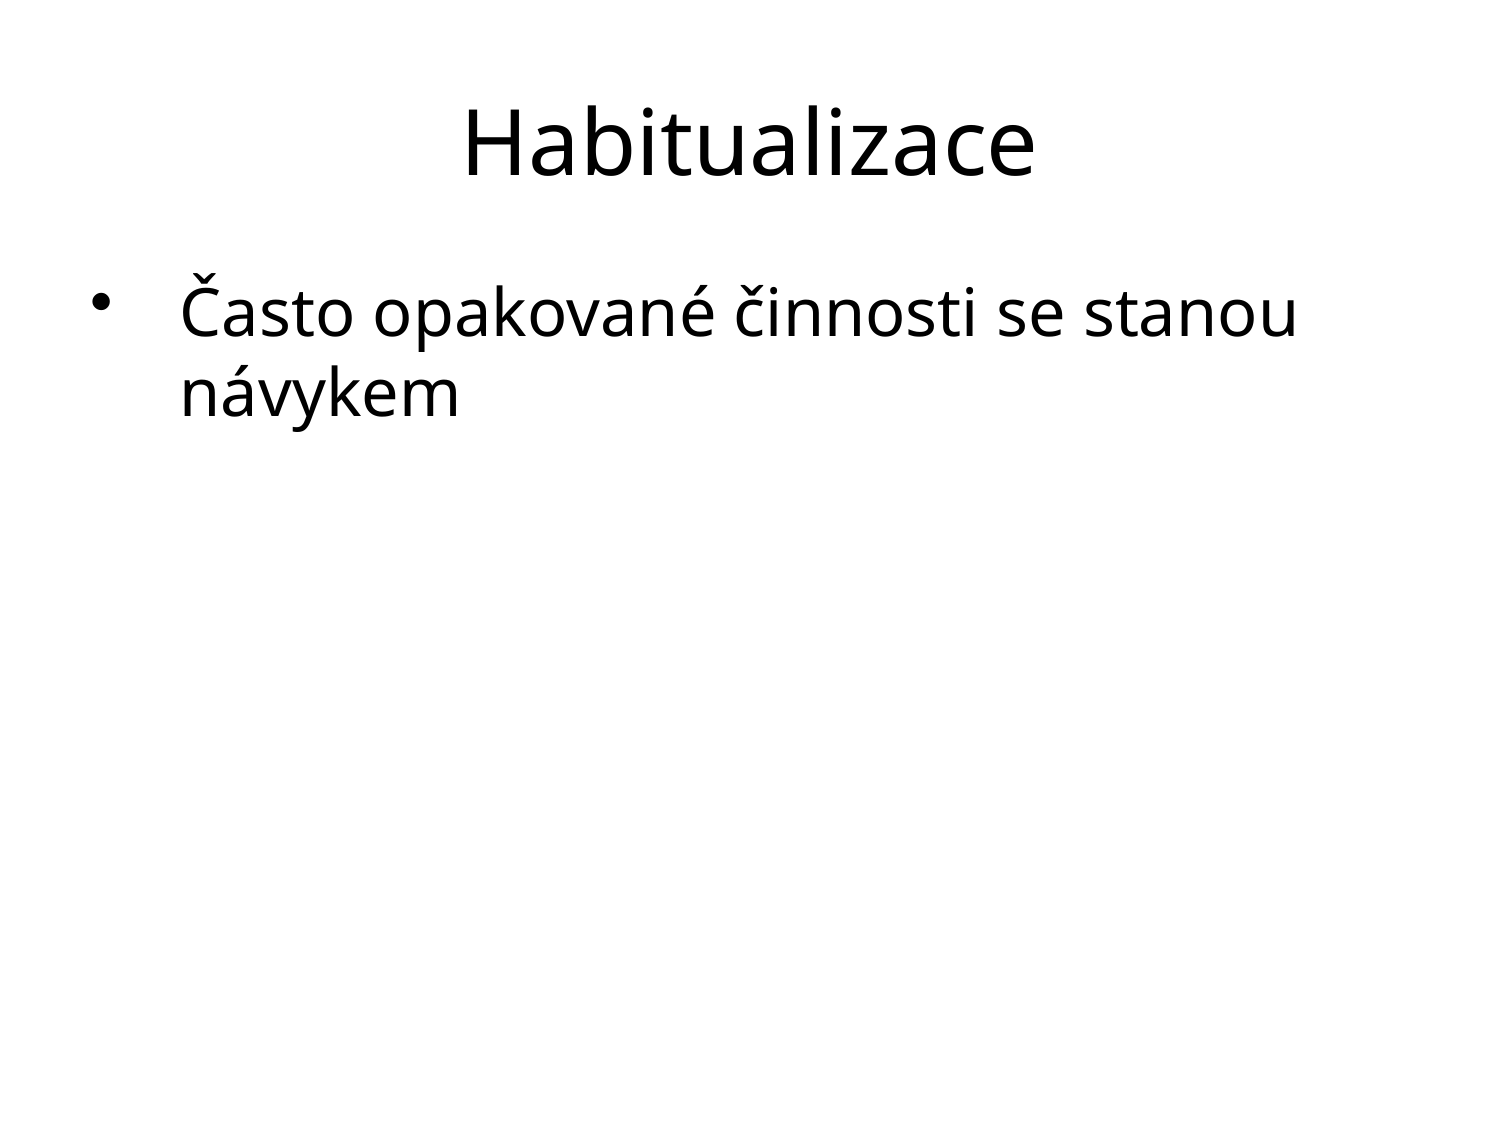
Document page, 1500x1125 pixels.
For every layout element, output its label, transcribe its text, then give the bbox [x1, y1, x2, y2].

list Často opakované činnosti se stanou návykem [74, 262, 1426, 1006]
title Habitualizace [74, 44, 1426, 233]
